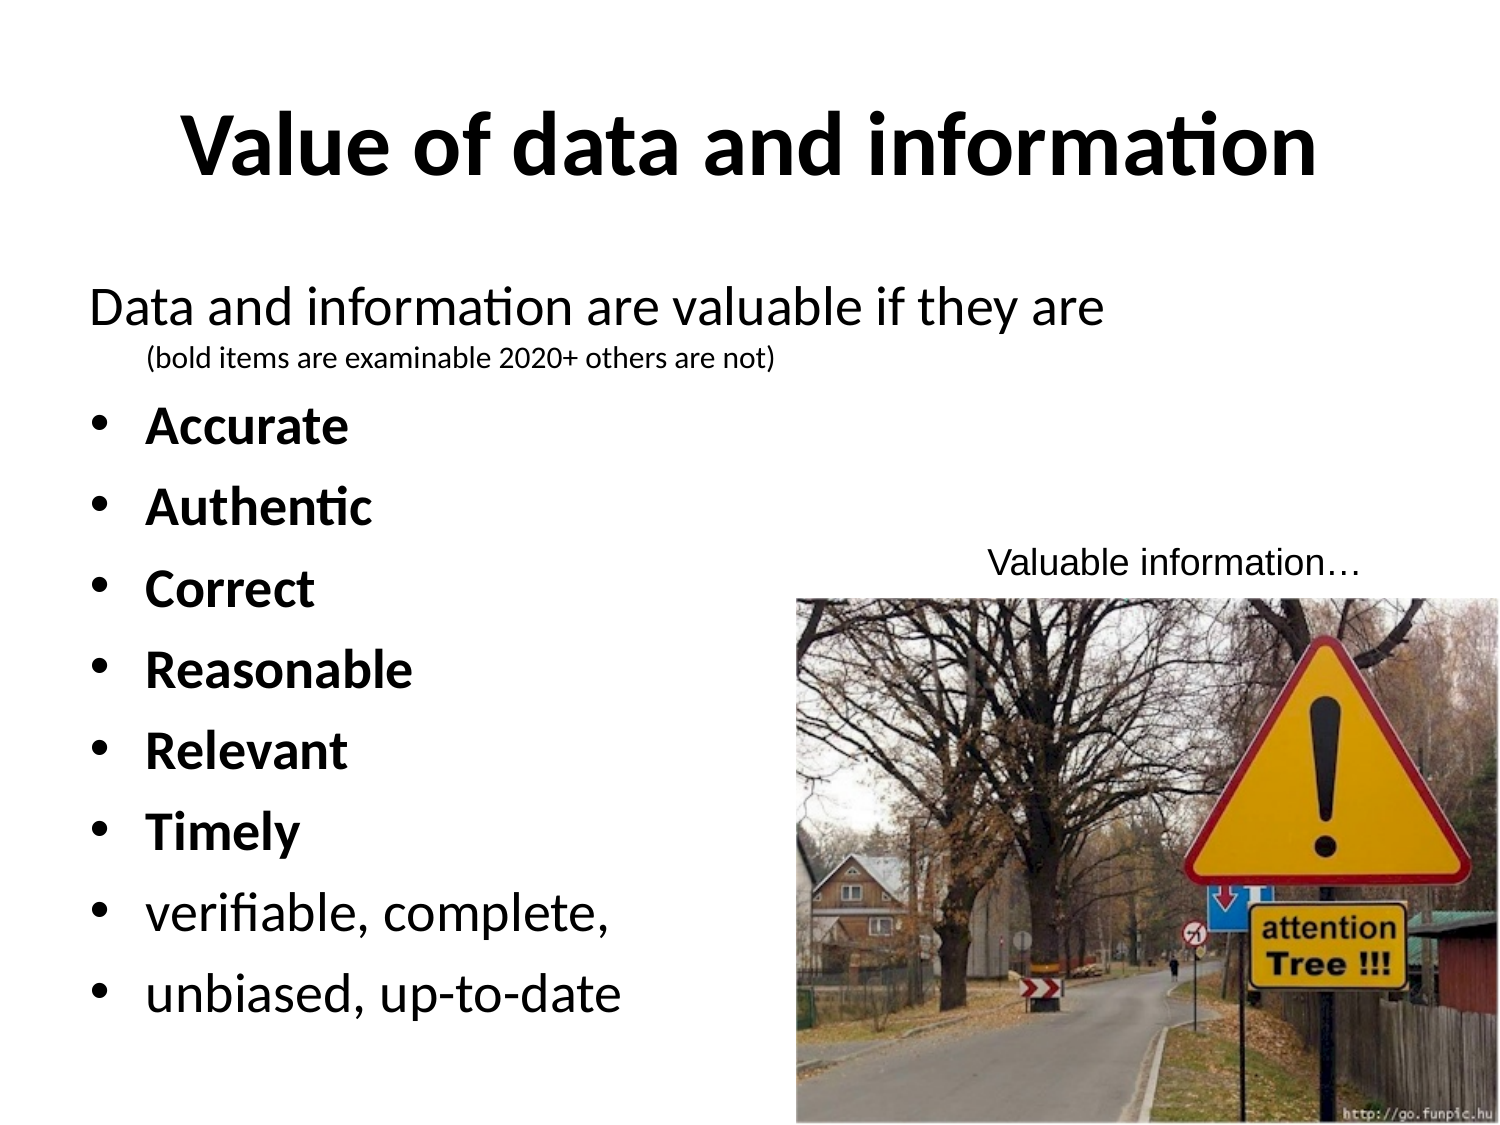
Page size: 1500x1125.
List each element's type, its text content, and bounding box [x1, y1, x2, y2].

text_box Valuable information… [972, 530, 1383, 591]
picture [796, 598, 1500, 1125]
title Value of data and information [75, 45, 1425, 233]
text_box Data and information are valuable if they are (bold items are examinable 2020+ others are not) Accurate Authentic Correct Reasonable Relevant Timely verifiable, complete, unbiased, up-to-date [74, 262, 1125, 1067]
